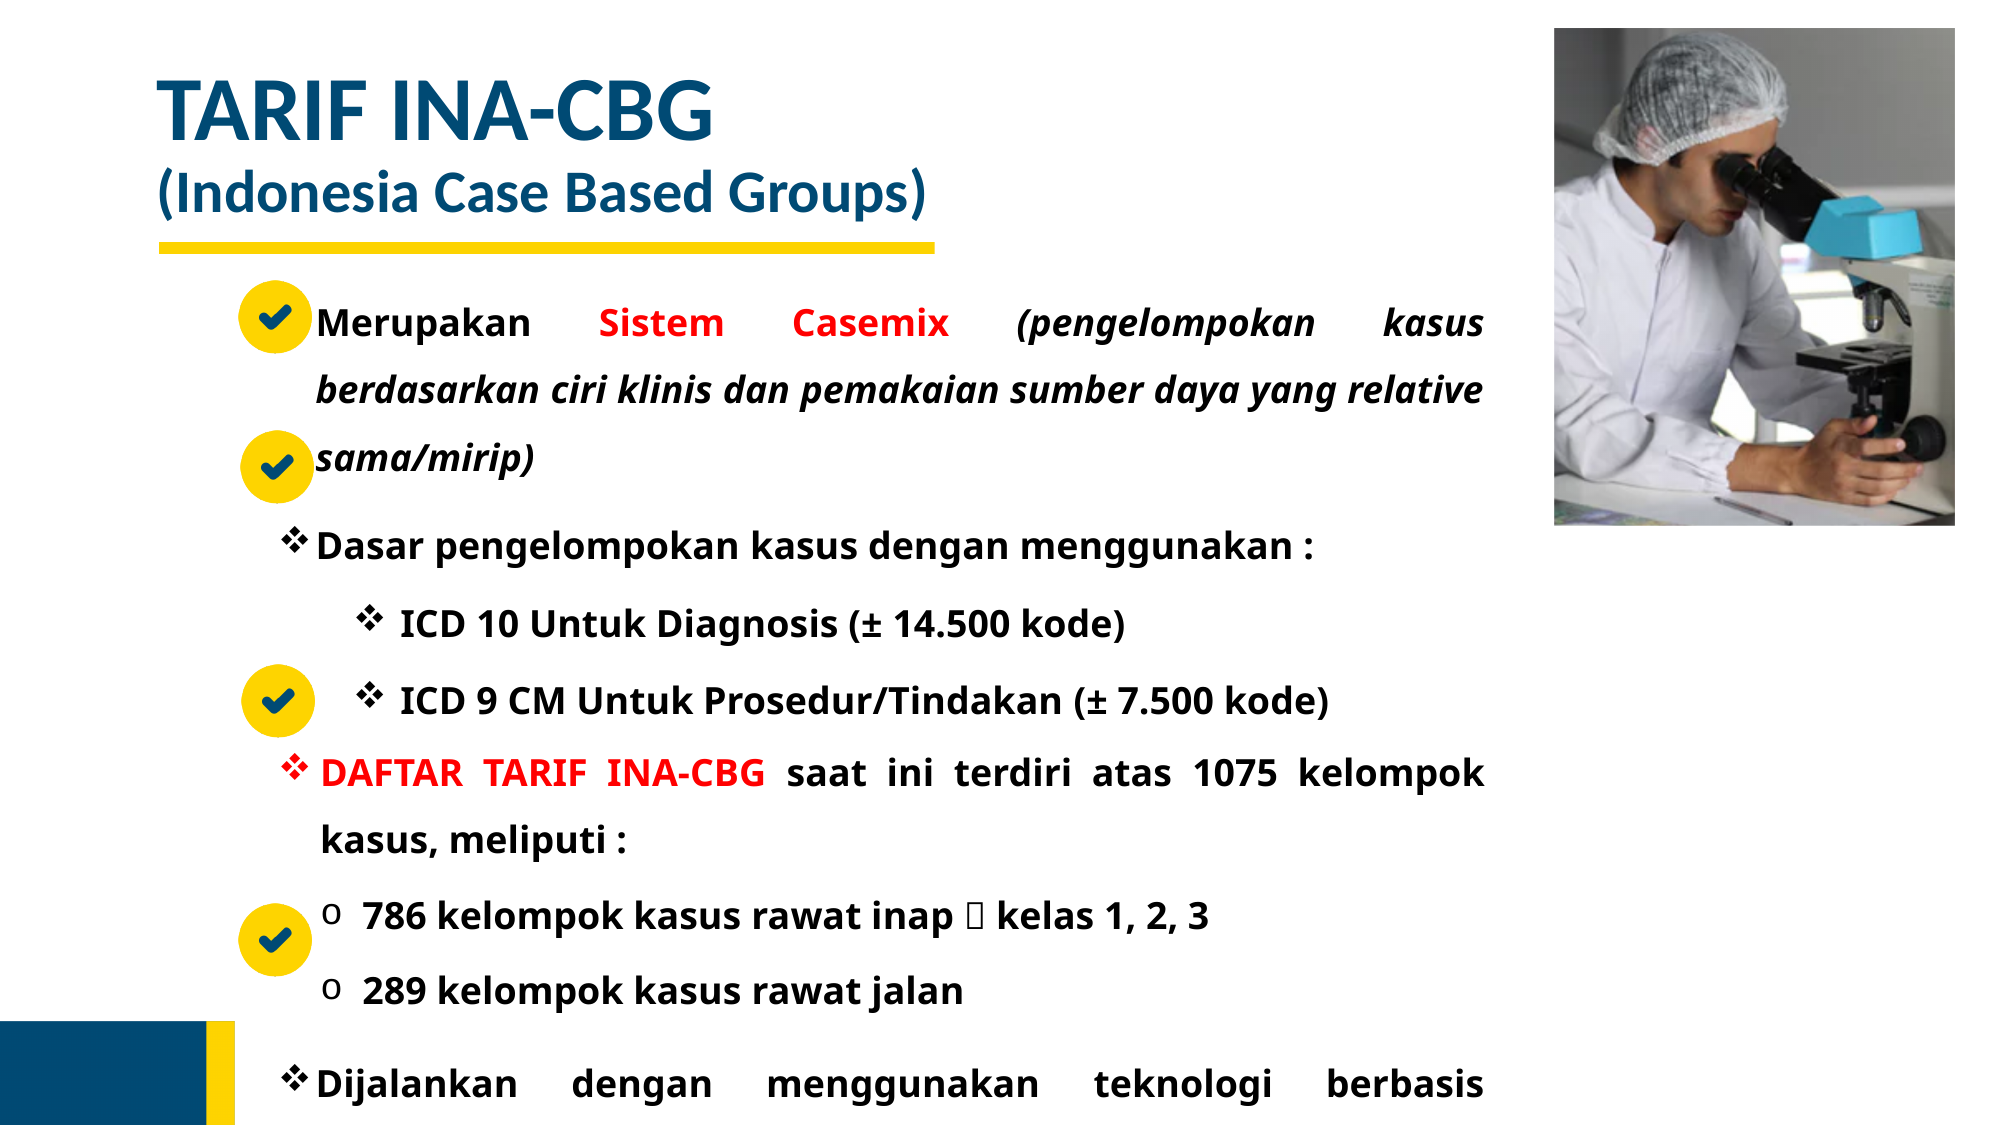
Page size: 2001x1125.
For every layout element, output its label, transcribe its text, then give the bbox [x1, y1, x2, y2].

picture [0, 1021, 236, 1125]
text_box TARIF INA-CBG (Indonesia Case Based Groups) [141, 39, 1159, 248]
picture [238, 903, 312, 977]
picture [241, 664, 315, 738]
picture [240, 430, 314, 504]
picture [238, 280, 312, 354]
picture [1554, 28, 1955, 526]
text_box [158, 241, 936, 255]
text_box Merupakan Sistem Casemix (pengelompokan kasus berdasarkan ciri klinis dan pemakaian sumber daya yang relative sama/mirip) Dasar pengelompokan kasus dengan menggunakan : ICD 10 Untuk Diagnosis (± 14.500 kode) ICD 9 CM Untuk Prosedur/Tindakan (± 7.500 kode) DAFTAR TARIF INA-CBG saat ini terdiri atas 1075 kelompok kasus, meliputi : 786 kelompok kasus rawat inap  kelas 1, 2, 3 289 kelompok kasus rawat jalan Dijalankan dengan menggunakan teknologi berbasis computer  Grouper  saat ini masih menggunakan UNU-Grouper dari UNU-IIGH (United Nation University Internasional Institute for Global Health) [263, 268, 1500, 1060]
